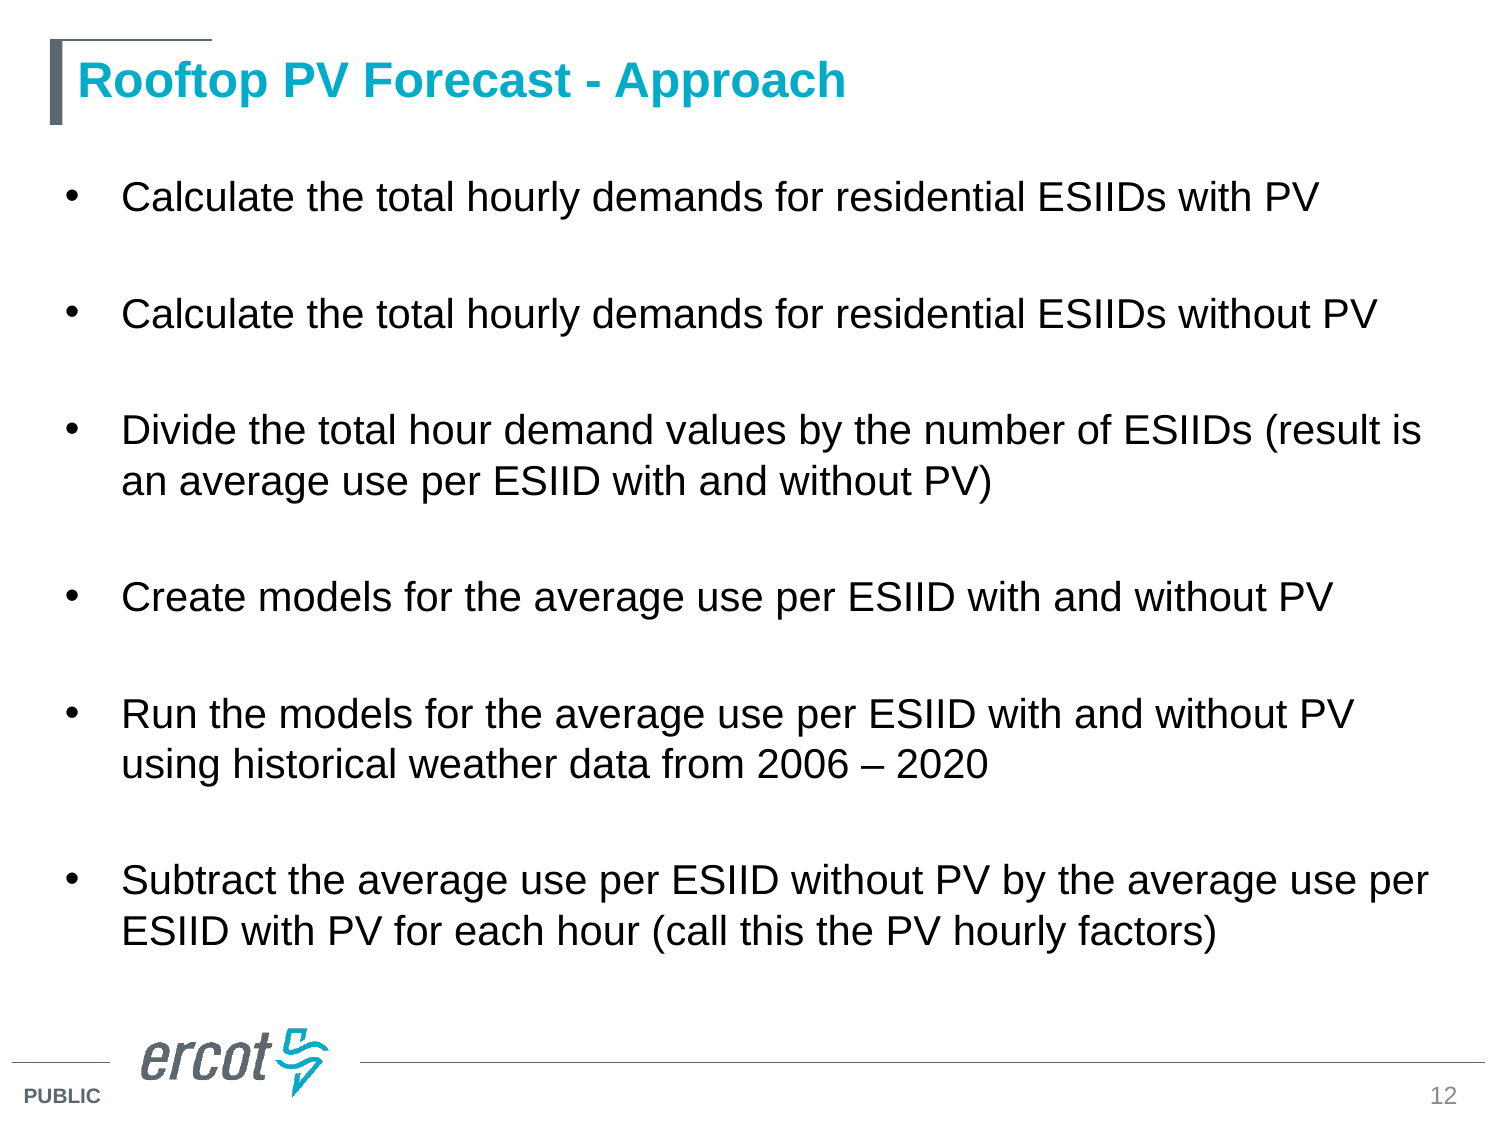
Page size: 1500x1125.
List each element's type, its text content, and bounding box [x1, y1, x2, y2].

title Rooftop PV Forecast - Approach [62, 39, 1450, 125]
list Calculate the total hourly demands for residential ESIIDs with PV Calculate the total hourly demands for residential ESIIDs without PV Divide the total hour demand values by the number of ESIIDs (result is an average use per ESIID with and without PV) Create models for the average use per ESIID with and without PV Run the models for the average use per ESIID with and without PV using historical weather data from 2006 – 2020 Subtract the average use per ESIID without PV by the average use per ESIID with PV for each hour (call this the PV hourly factors) [50, 162, 1450, 992]
slide_number 12 [1400, 1076, 1488, 1113]
picture [137, 1024, 332, 1100]
